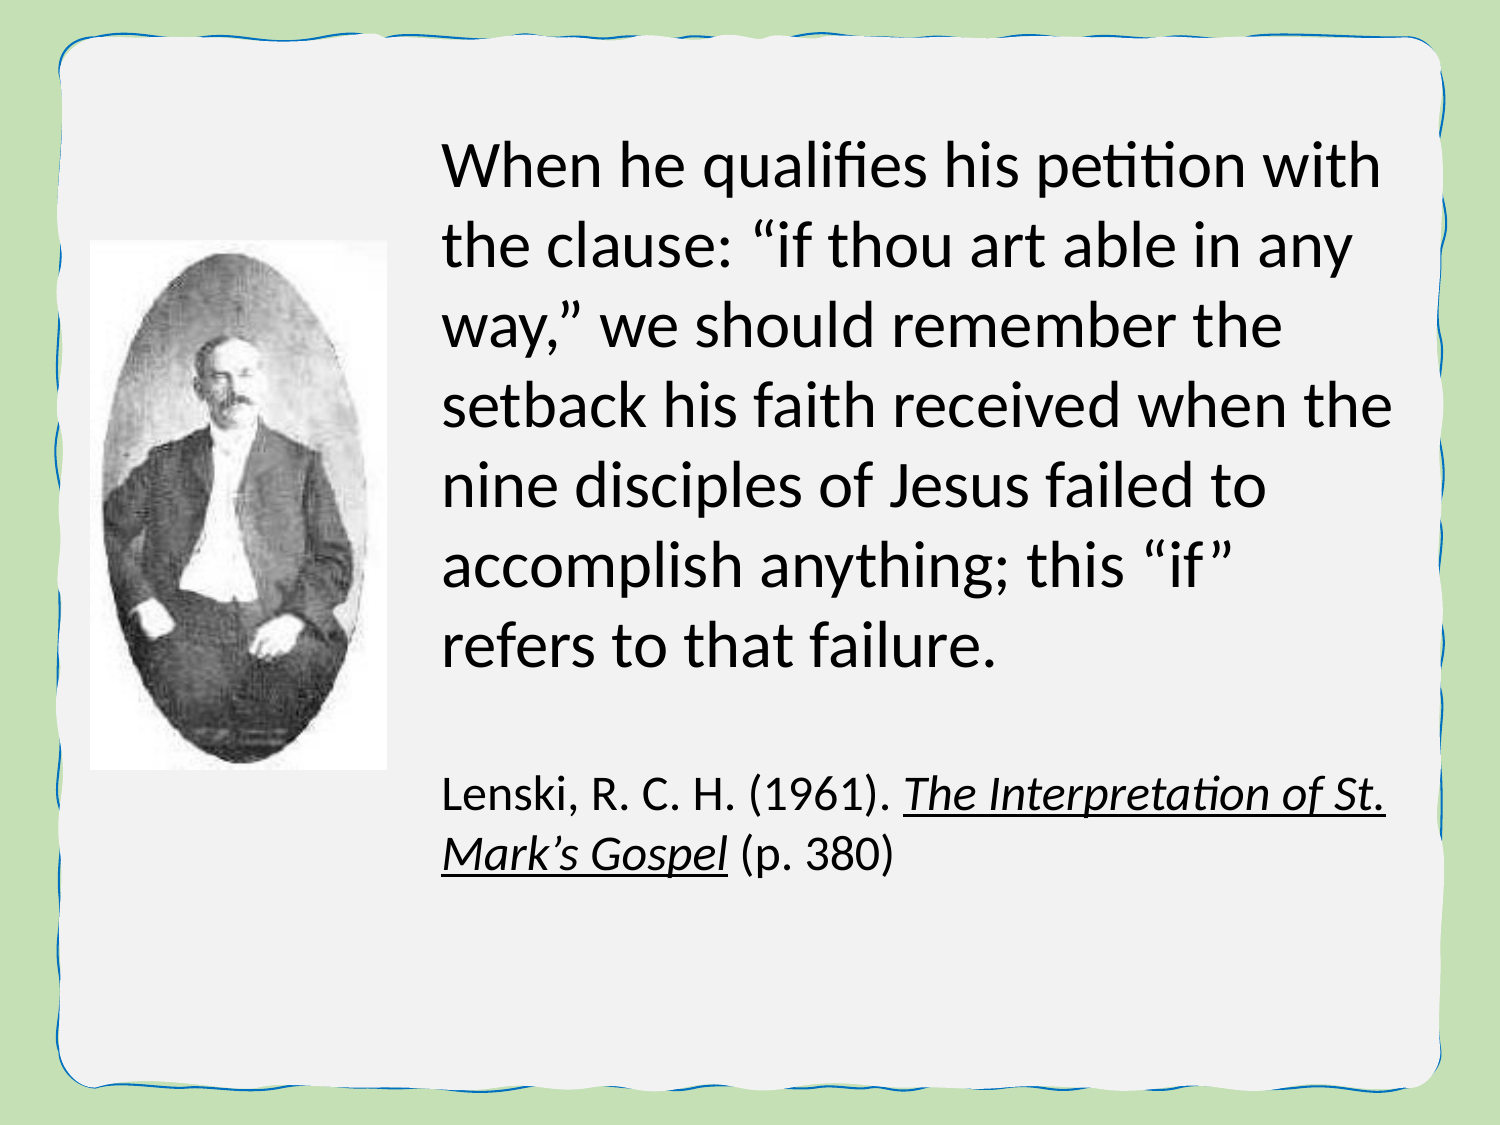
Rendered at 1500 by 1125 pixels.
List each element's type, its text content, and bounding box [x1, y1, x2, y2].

text_box When he qualifies his petition with the clause: “if thou art able in any way,” we should remember the setback his faith received when the nine disciples of Jesus failed to accomplish anything; this “if” refers to that failure. Lenski, R. C. H. (1961). The Interpretation of St. Mark’s Gospel (p. 380) [426, 113, 1410, 889]
picture [90, 240, 387, 770]
